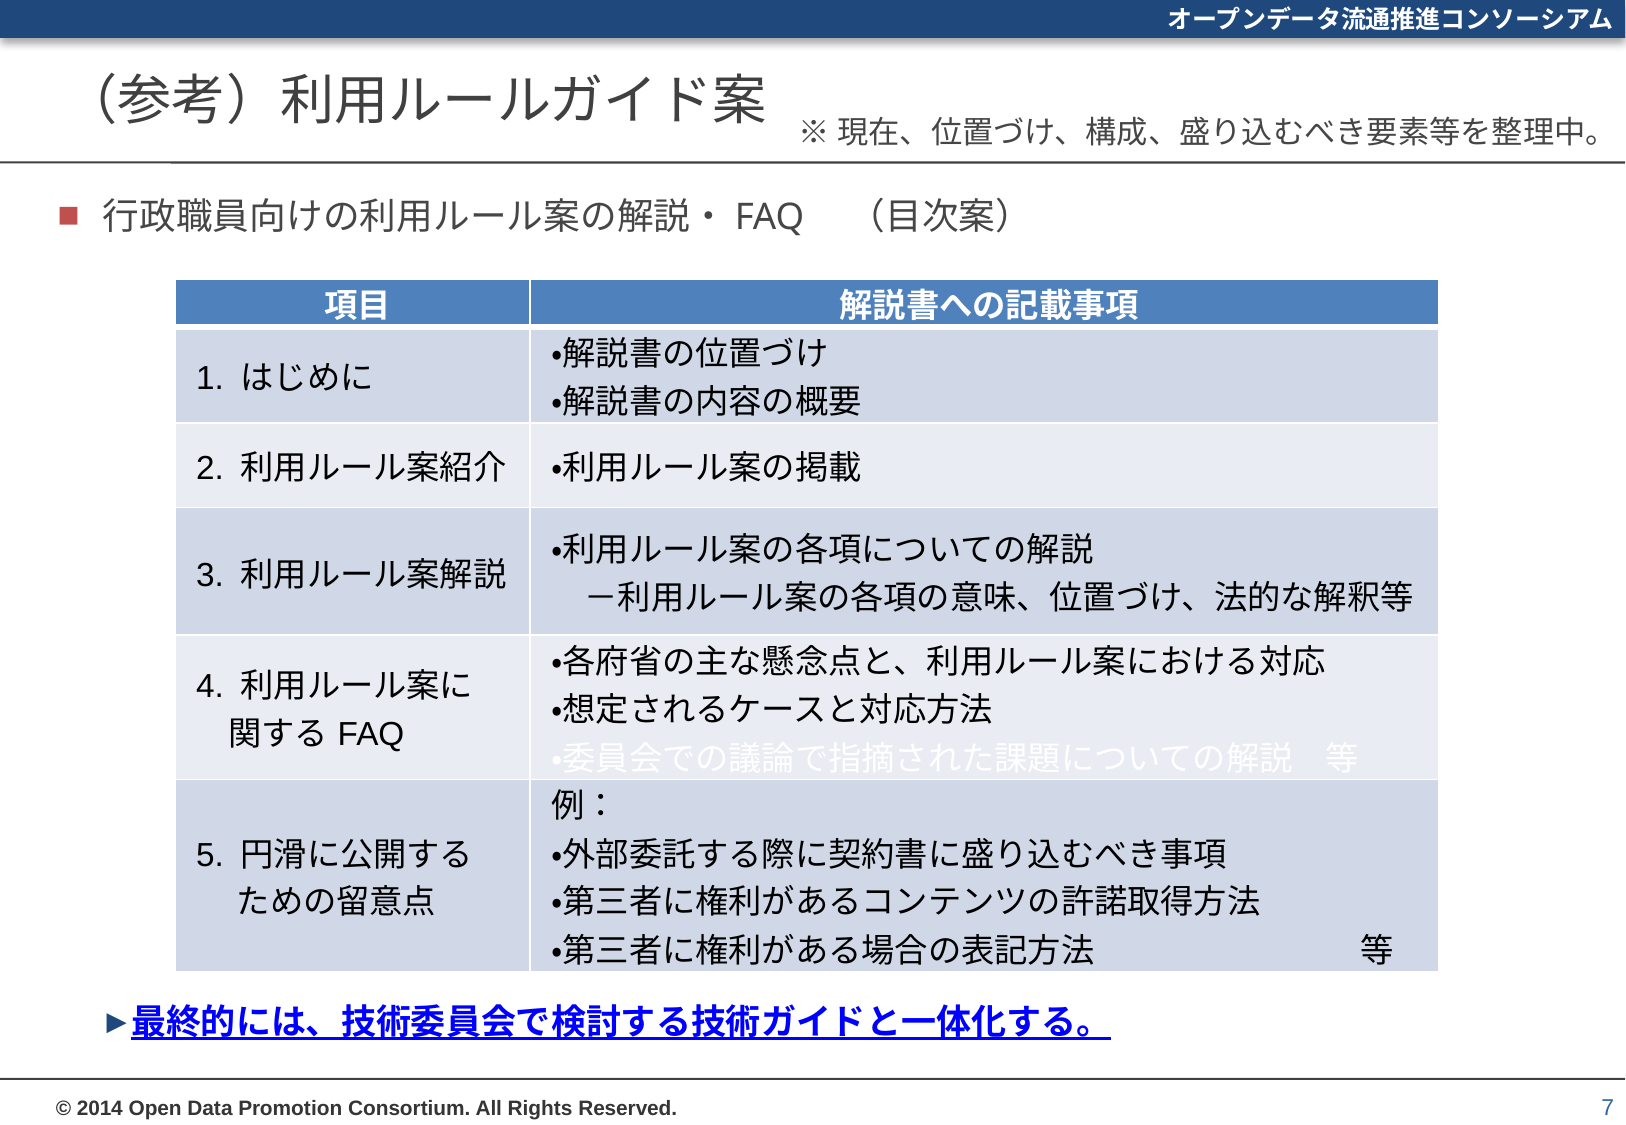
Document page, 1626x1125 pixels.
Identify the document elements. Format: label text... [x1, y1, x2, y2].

table_cell 5. 円滑に公開する ための留意点 [176, 780, 529, 971]
table_cell 4. 利用ルール案に 関するFAQ [176, 636, 529, 779]
table_header 解説書への記載事項 [531, 280, 1438, 324]
table_cell ・利用ルール案の各項についての解説 －利用ルール案の各項の意味、位置づけ、法的な解釈等 [531, 508, 1438, 634]
table_cell 3. 利用ルール案解説 [176, 508, 529, 634]
slide_number 7 [1557, 1082, 1625, 1125]
table_cell ・利用ルール案の掲載 [531, 424, 1438, 507]
table_cell 例： ・外部委託する際に契約書に盛り込むべき事項 ・第三者に権利があるコンテンツの許諾取得方法 ・第三者に権利がある場合の表記方法 等 [531, 780, 1438, 971]
table_cell ・解説書の位置づけ ・解説書の内容の概要 [531, 330, 1438, 422]
table_cell 2. 利用ルール案紹介 [176, 424, 529, 507]
title （参考）利用ルールガイド案 [63, 49, 1563, 146]
table_cell ・各府省の主な懸念点と、利用ルール案における対応 ・想定されるケースと対応方法 ・委員会での議論で指摘された課題についての解説 等 [531, 636, 1438, 779]
table_header 項目 [176, 280, 529, 324]
table_cell 1. はじめに [176, 330, 529, 422]
text_box ※現在、位置づけ、構成、盛り込むべき要素等を整理中。 [783, 105, 1625, 158]
list 行政職員向けの利用ルール案の解説・FAQ （目次案） 最終的には、技術委員会で検討する技術ガイドと一体化する。 [57, 187, 1581, 1052]
